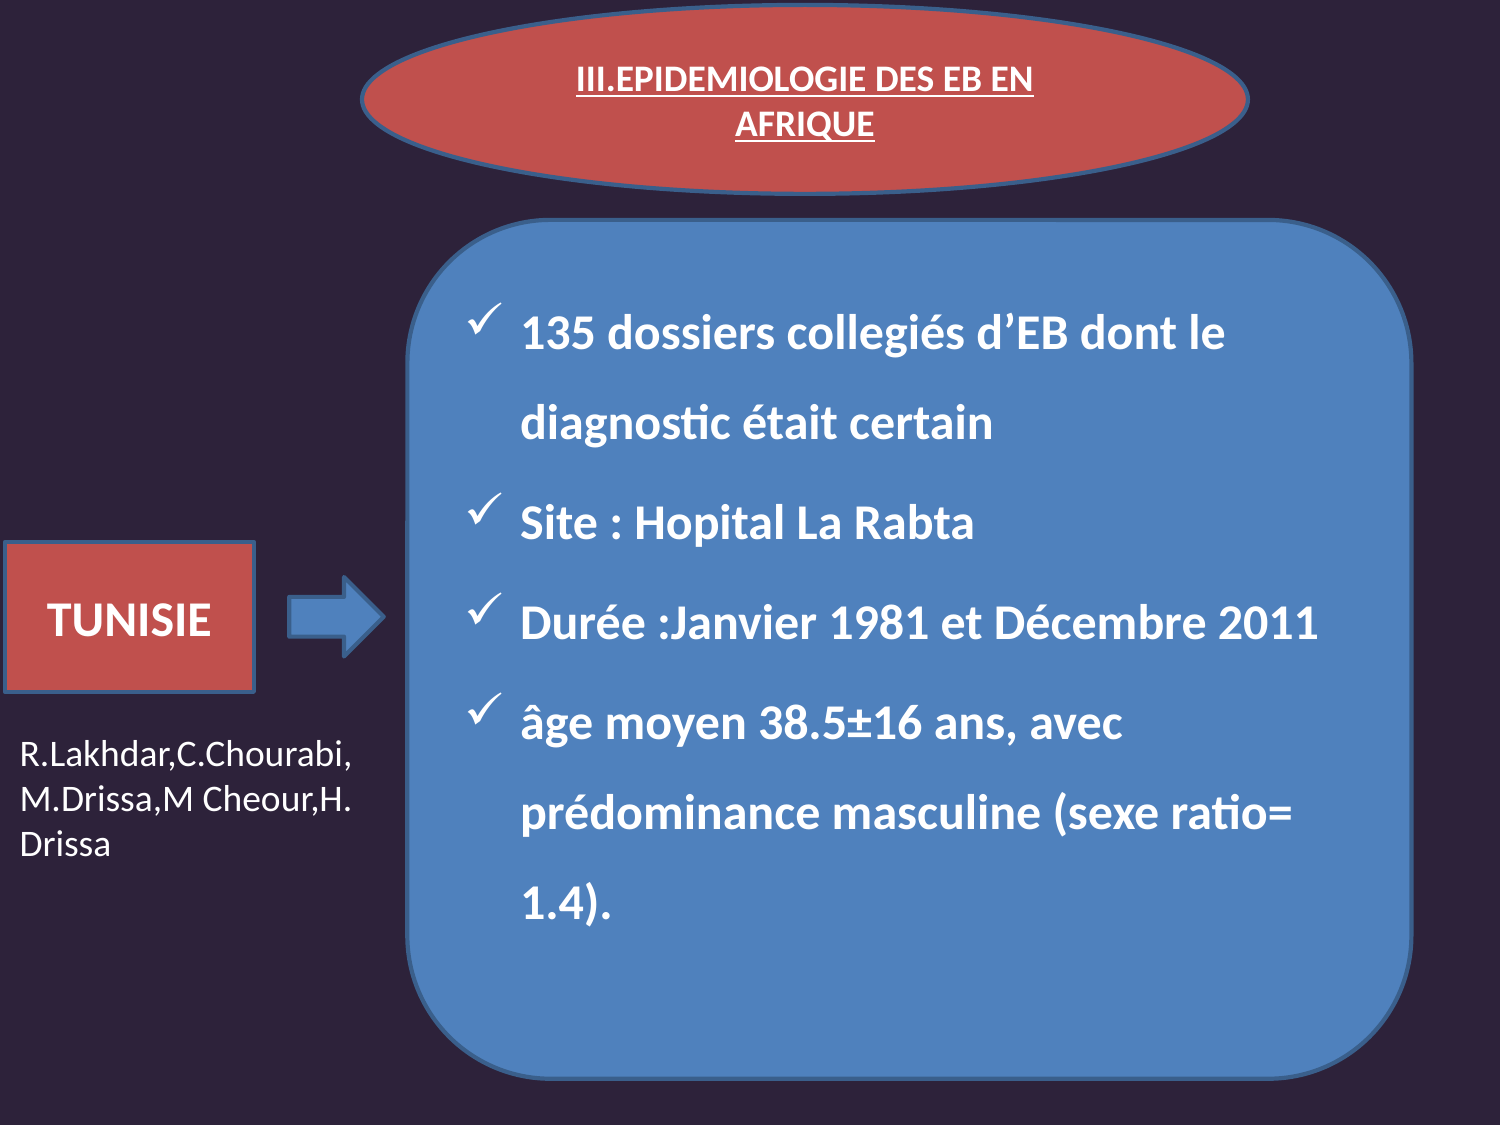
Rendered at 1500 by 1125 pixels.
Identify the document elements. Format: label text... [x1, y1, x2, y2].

text_box III.EPIDEMIOLOGIE DES EB EN AFRIQUE [359, 2, 1251, 196]
text_box TUNISIE [3, 540, 256, 694]
text_box R.Lakhdar,C.Chourabi, M.Drissa,M Cheour,H. Drissa [4, 721, 408, 872]
text_box 135 dossiers collegiés d’EB dont le diagnostic était certain Site : Hopital La Rabta Durée :Janvier 1981 et Décembre 2011 âge moyen 38.5±16 ans, avec prédominance masculine (sexe ratio= 1.4). [405, 217, 1414, 1081]
text_box [287, 575, 386, 659]
